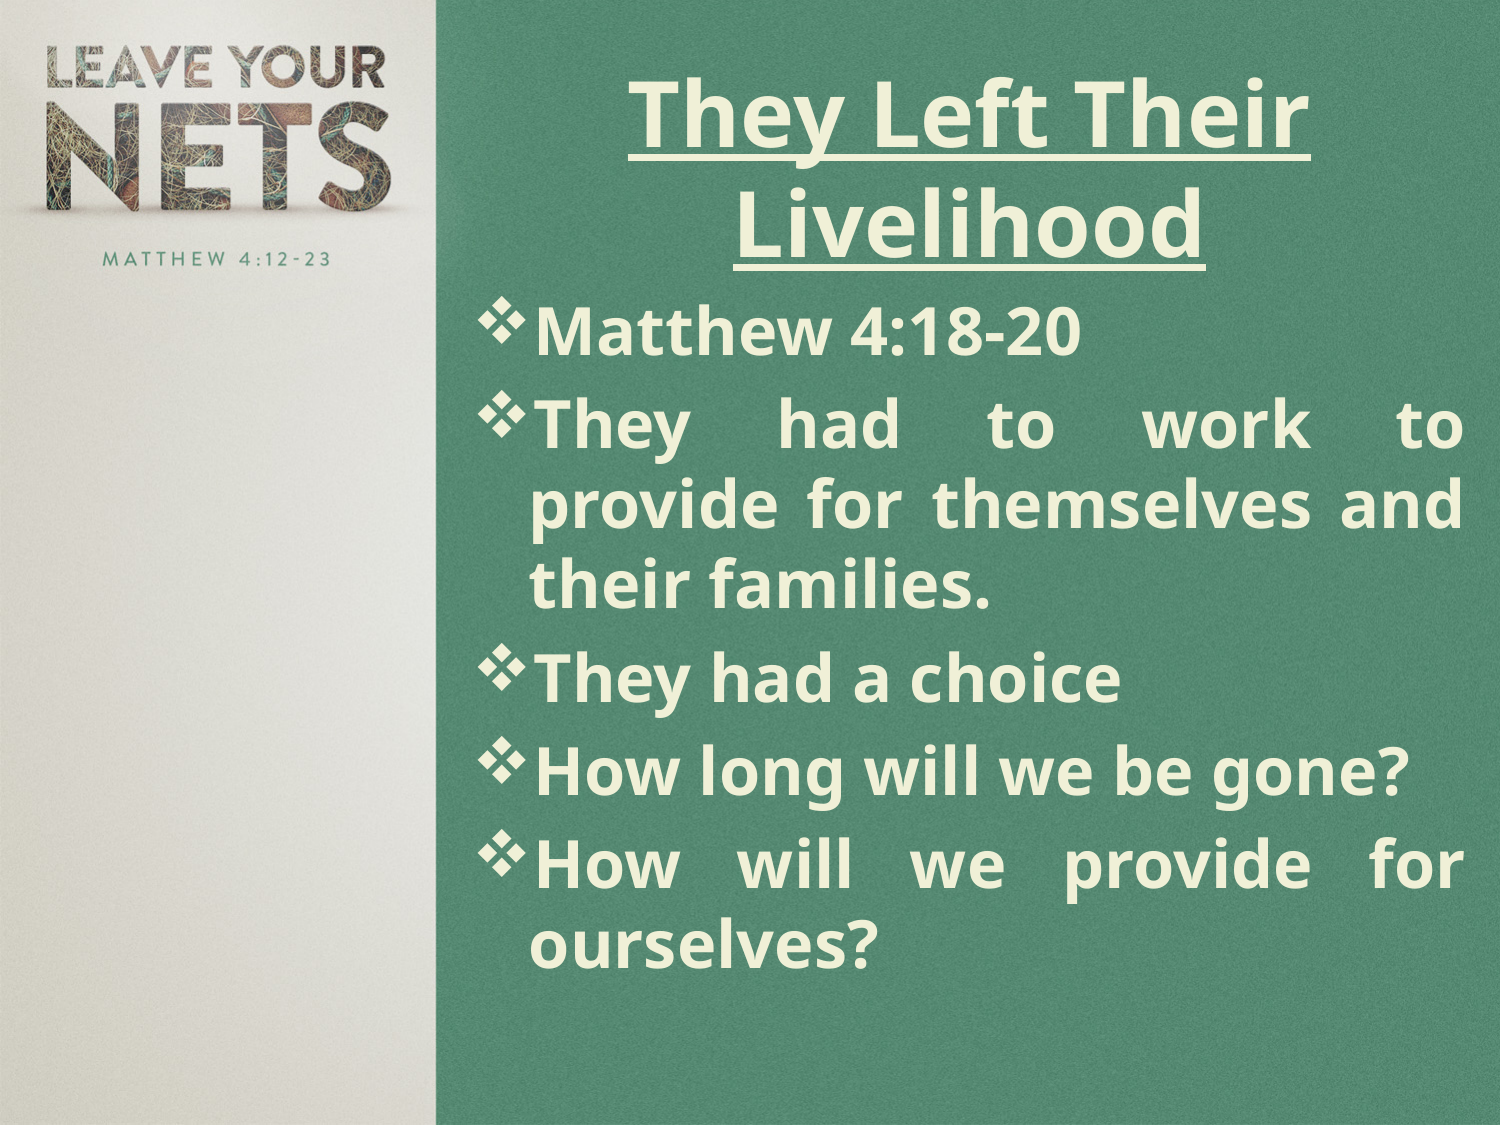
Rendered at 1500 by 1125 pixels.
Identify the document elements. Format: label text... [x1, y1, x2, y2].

picture [0, 0, 1500, 1125]
list They Left Their Livelihood Matthew 4:18-20 They had to work to provide for themselves and their families. They had a choice How long will we be gone? How will we provide for ourselves? [457, 25, 1482, 1106]
